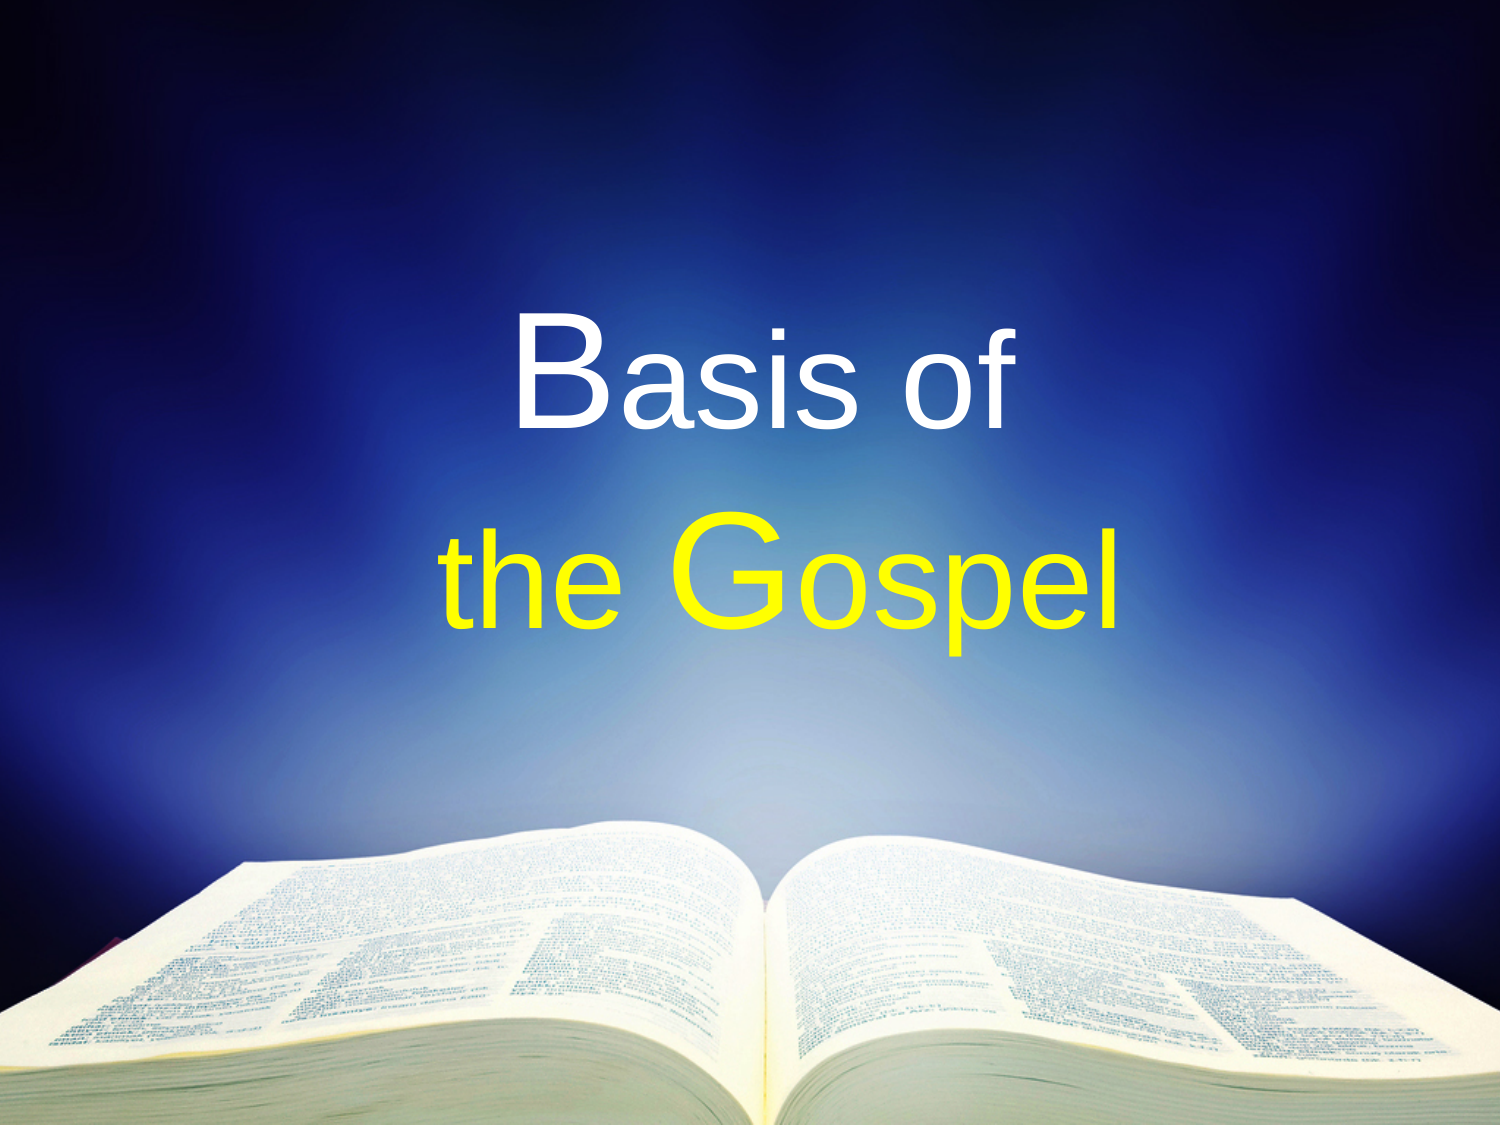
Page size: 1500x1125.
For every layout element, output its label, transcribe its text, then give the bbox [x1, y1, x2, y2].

title Basis of the Gospel [80, 286, 1481, 638]
picture [0, 0, 1500, 1125]
